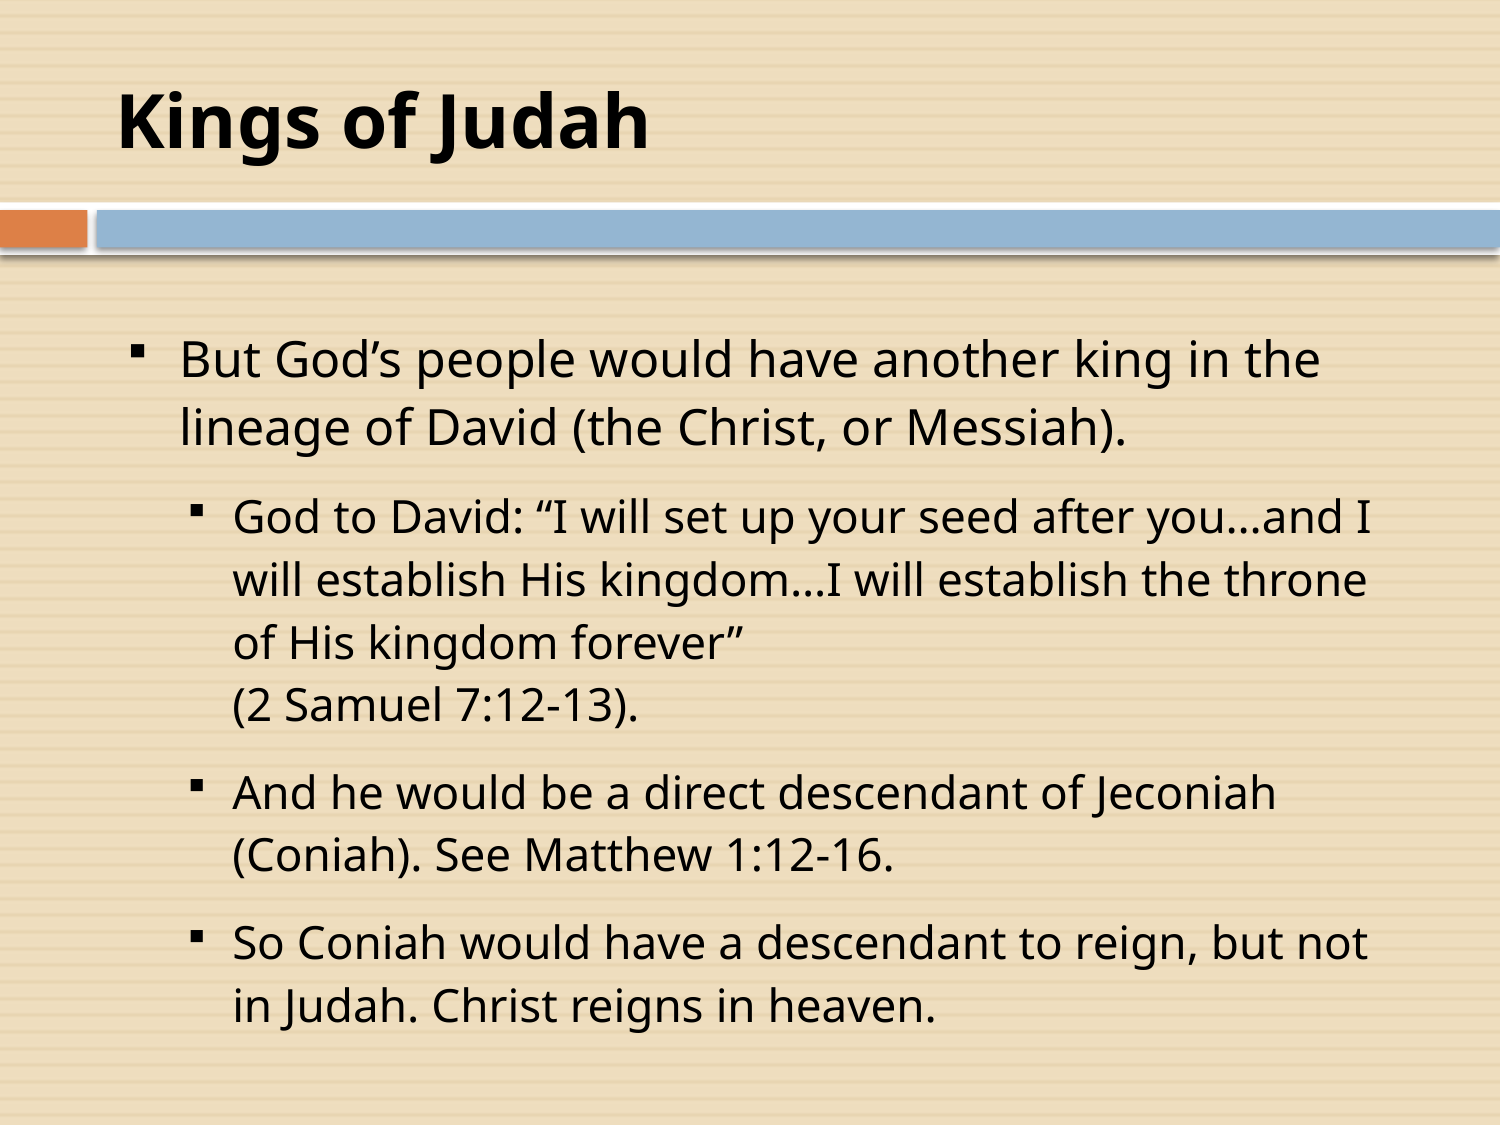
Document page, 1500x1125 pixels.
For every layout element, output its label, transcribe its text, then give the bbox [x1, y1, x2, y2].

title Kings of Judah [100, 37, 1438, 200]
list But God’s people would have another king in the lineage of David (the Christ, or Messiah). God to David: “I will set up your seed after you…and I will establish His kingdom…I will establish the throne of His kingdom forever” (2 Samuel 7:12-13). And he would be a direct descendant of Jeconiah (Coniah). See Matthew 1:12-16. So Coniah would have a descendant to reign, but not in Judah. Christ reigns in heaven. [112, 299, 1388, 1050]
